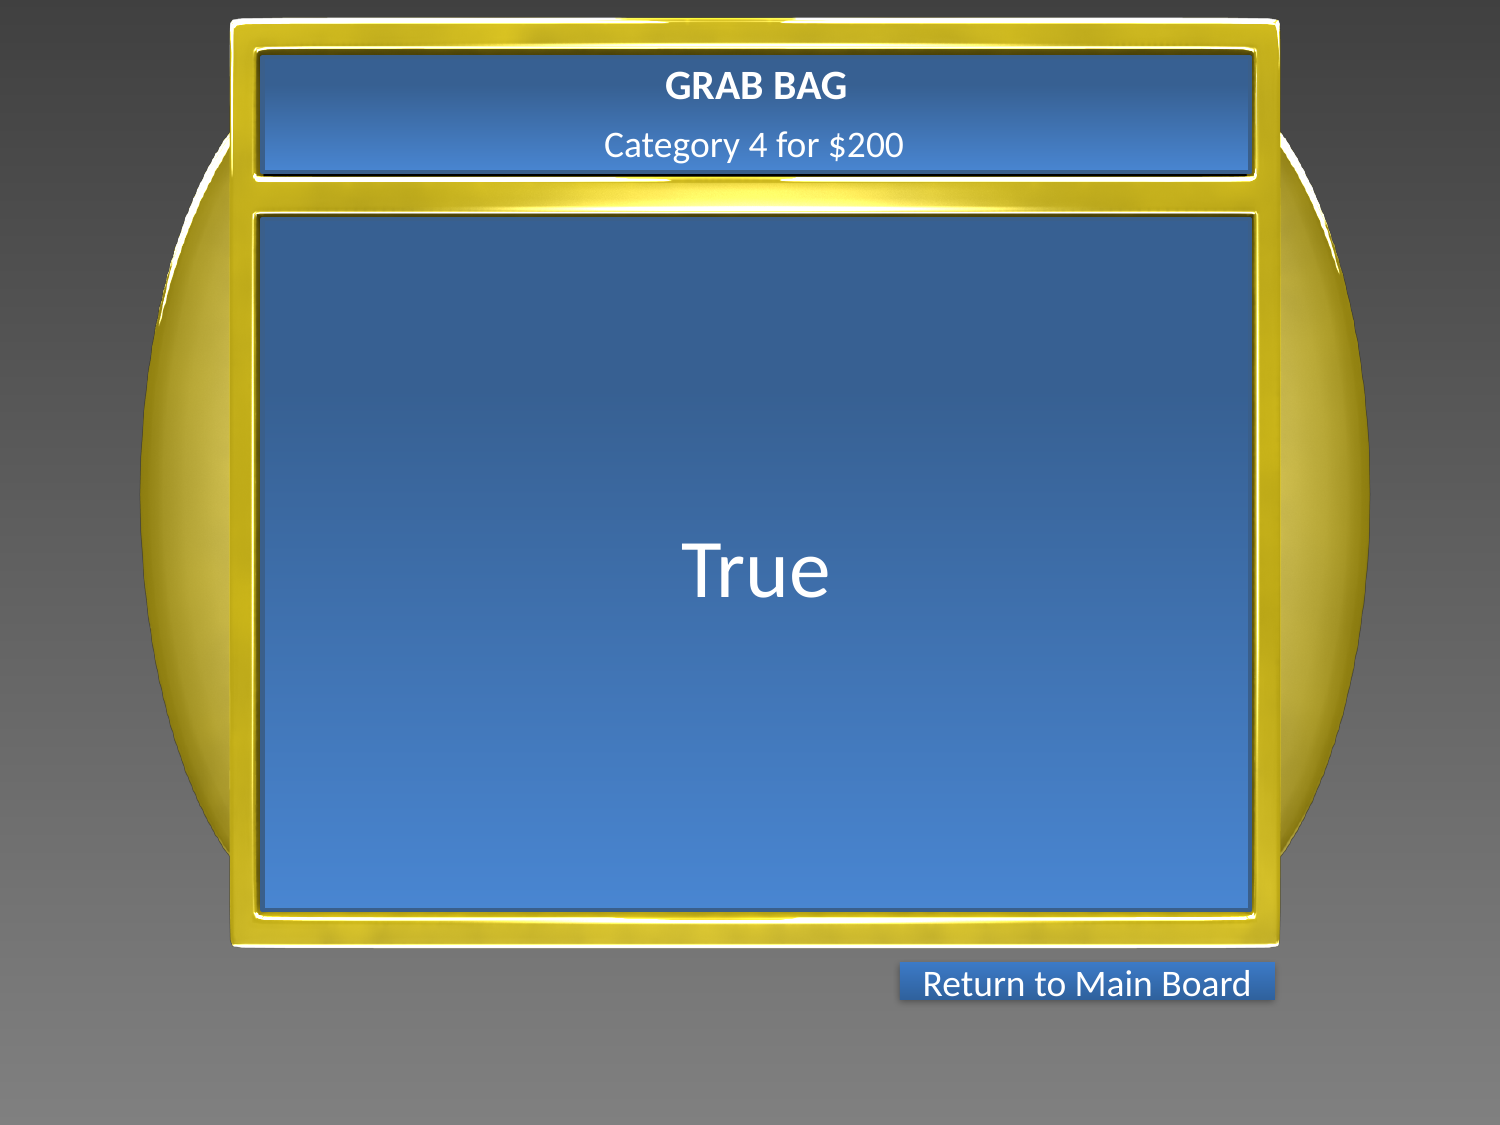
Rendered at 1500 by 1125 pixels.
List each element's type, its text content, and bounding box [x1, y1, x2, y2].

text_box Return to Main Board [899, 962, 1275, 1000]
text_box Category 4 for $200 [589, 115, 928, 173]
picture [125, 0, 1388, 1050]
text_box GRAB BAG [262, 50, 1250, 115]
text_box True [260, 217, 1252, 912]
